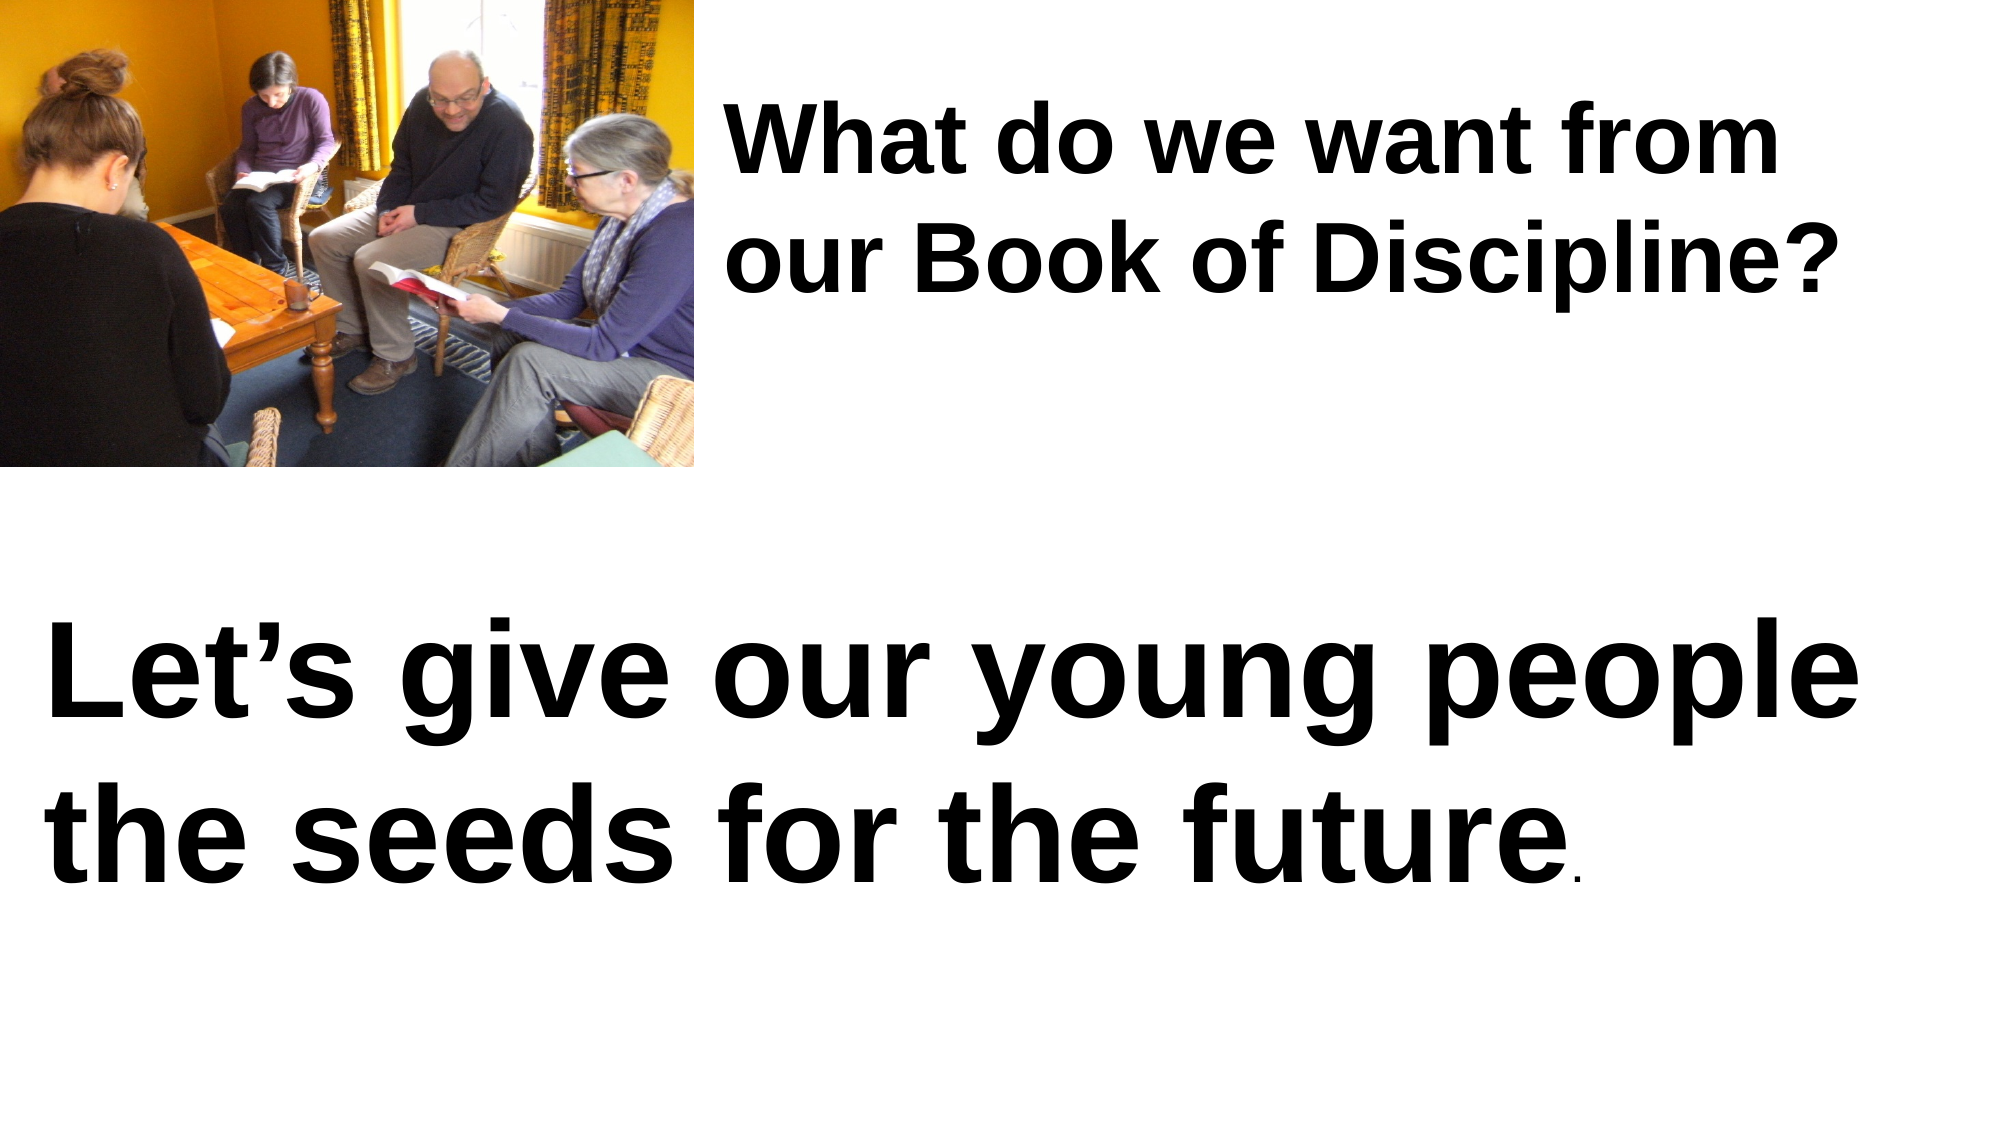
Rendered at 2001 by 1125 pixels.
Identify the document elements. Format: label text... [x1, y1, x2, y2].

text_box Let’s give our young people the seeds for the future. [29, 572, 1943, 918]
text_box What do we want from our Book of Discipline? [708, 65, 1987, 321]
picture [0, 0, 694, 467]
